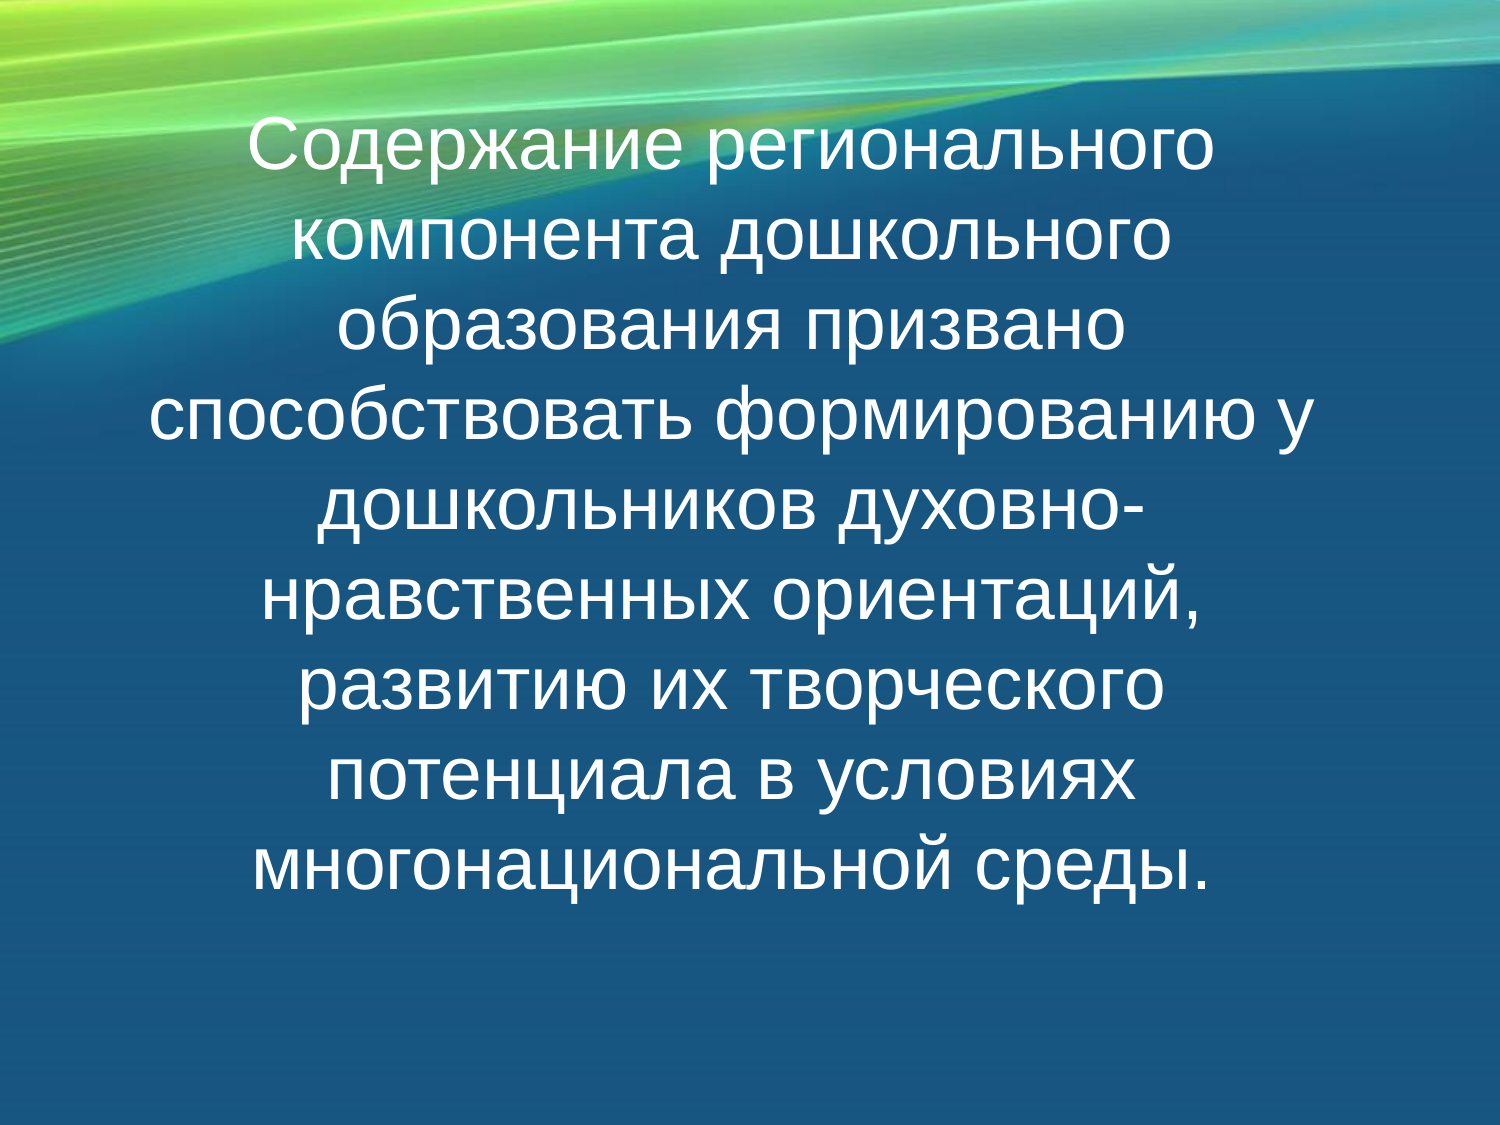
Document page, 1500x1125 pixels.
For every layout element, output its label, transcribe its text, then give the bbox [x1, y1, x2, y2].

picture [0, 0, 1500, 1125]
title Содержание регионального компонента дошкольного образования призвано способствовать формированию у дошкольников духовно-нравственных ориентаций, развитию их творческого потенциала в условиях многонациональной среды. [76, 42, 1388, 1047]
